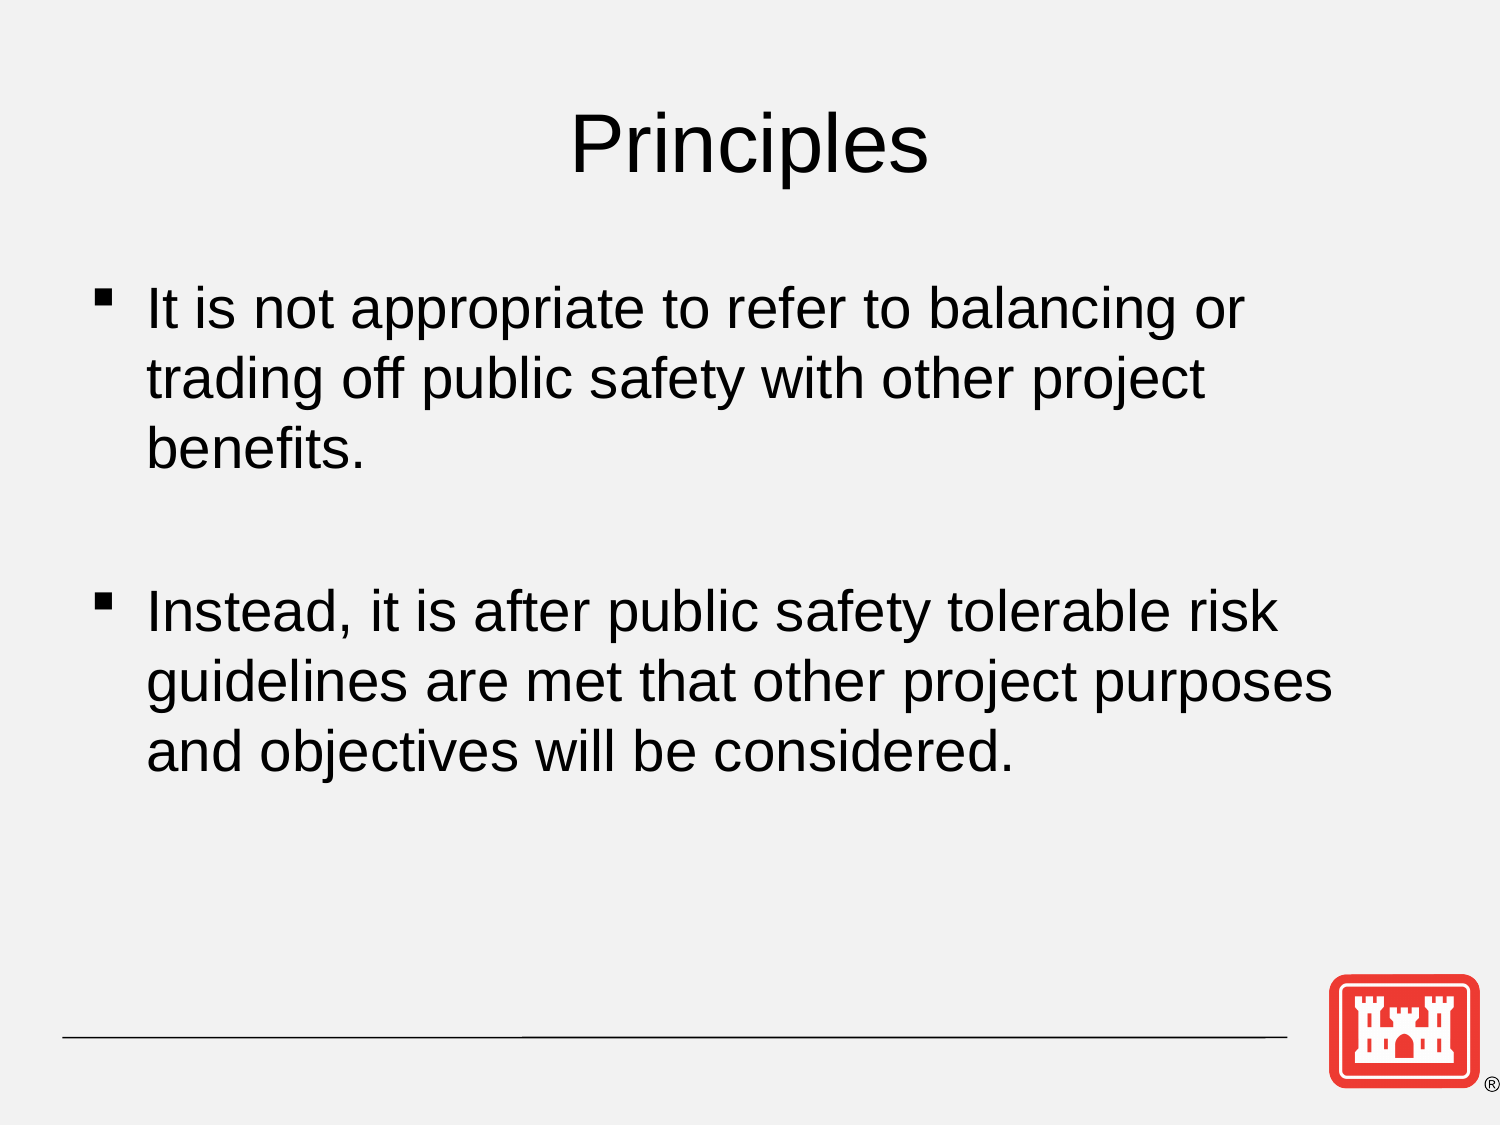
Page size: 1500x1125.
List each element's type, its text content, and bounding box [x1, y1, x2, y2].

title Principles [74, 44, 1426, 233]
list It is not appropriate to refer to balancing or trading off public safety with other project benefits. Instead, it is after public safety tolerable risk guidelines are met that other project purposes and objectives will be considered. [74, 262, 1426, 1038]
picture [1329, 974, 1500, 1092]
